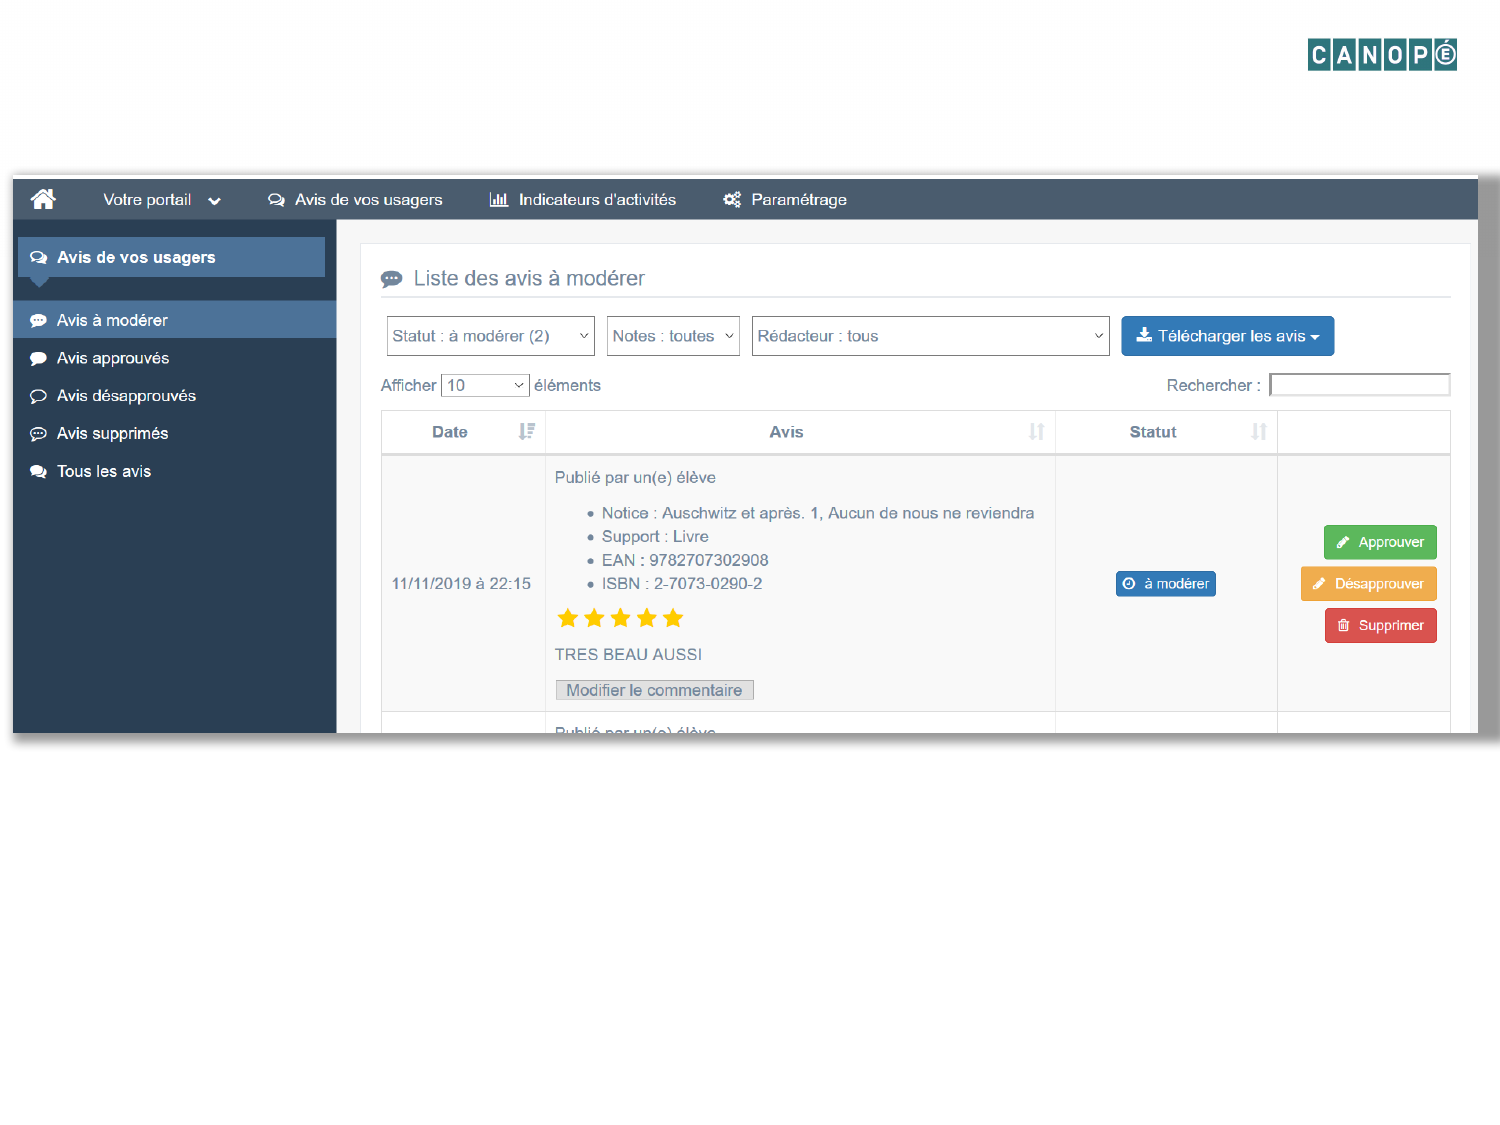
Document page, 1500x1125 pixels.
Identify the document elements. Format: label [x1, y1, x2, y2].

picture [0, 0, 1500, 733]
